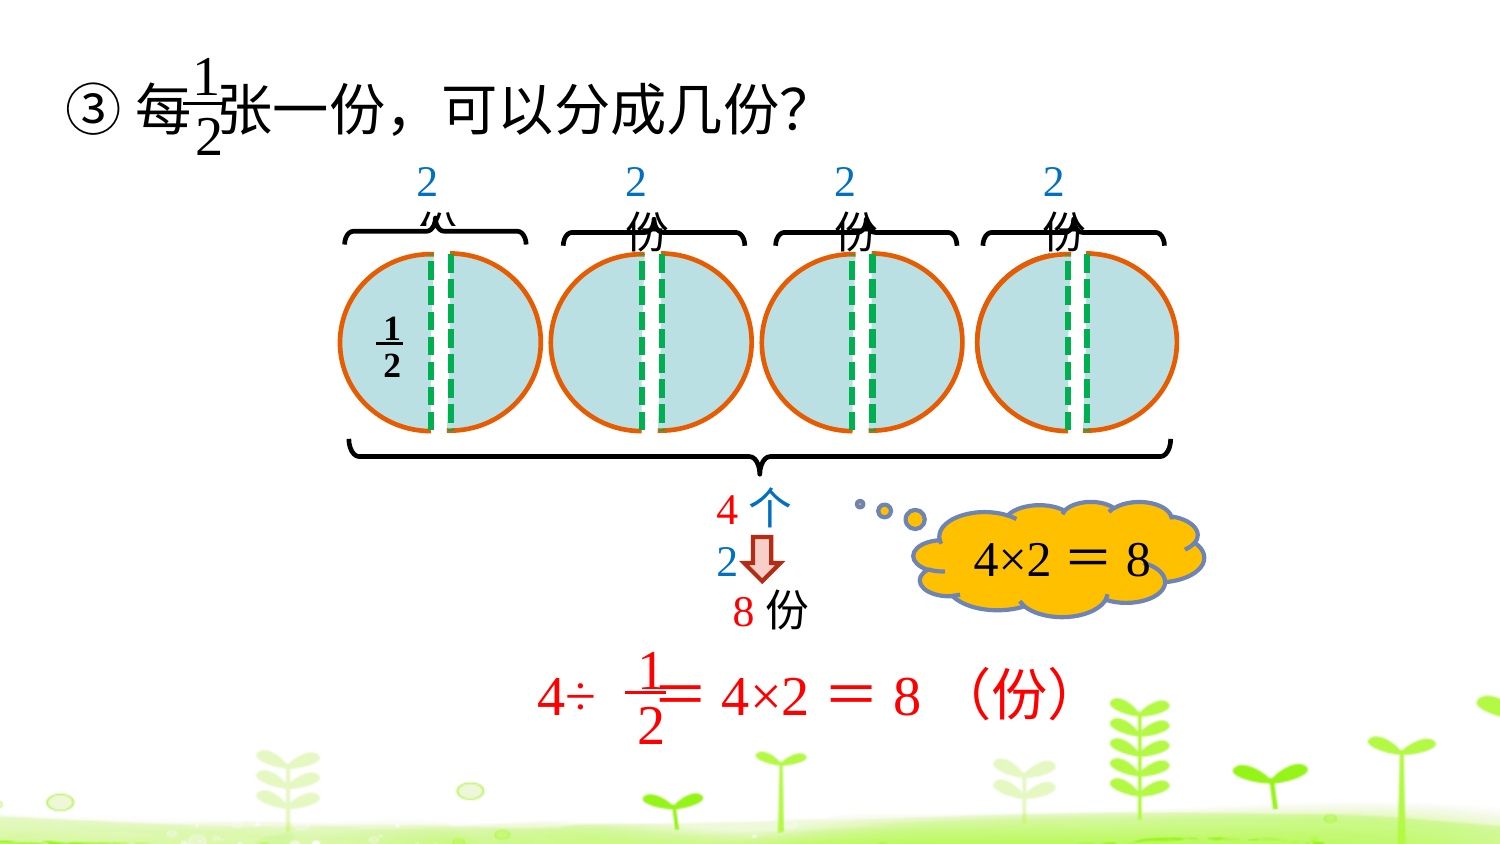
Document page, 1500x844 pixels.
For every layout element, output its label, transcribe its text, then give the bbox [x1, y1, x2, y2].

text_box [522, 625, 1223, 765]
text_box [744, 537, 781, 576]
text_box [433, 217, 438, 226]
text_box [368, 297, 423, 394]
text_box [913, 501, 1230, 617]
text_box 4个2 [705, 474, 825, 592]
picture [0, 0, 1500, 844]
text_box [977, 226, 1177, 440]
text_box 8份 [721, 576, 841, 625]
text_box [763, 226, 963, 440]
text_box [50, 32, 959, 175]
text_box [339, 226, 541, 440]
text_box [551, 226, 752, 440]
text_box [348, 438, 1171, 474]
text_box 2份 [822, 175, 914, 226]
text_box 2份 [1031, 147, 1123, 226]
text_box 2份 [404, 175, 496, 226]
text_box 2份 [613, 175, 705, 226]
